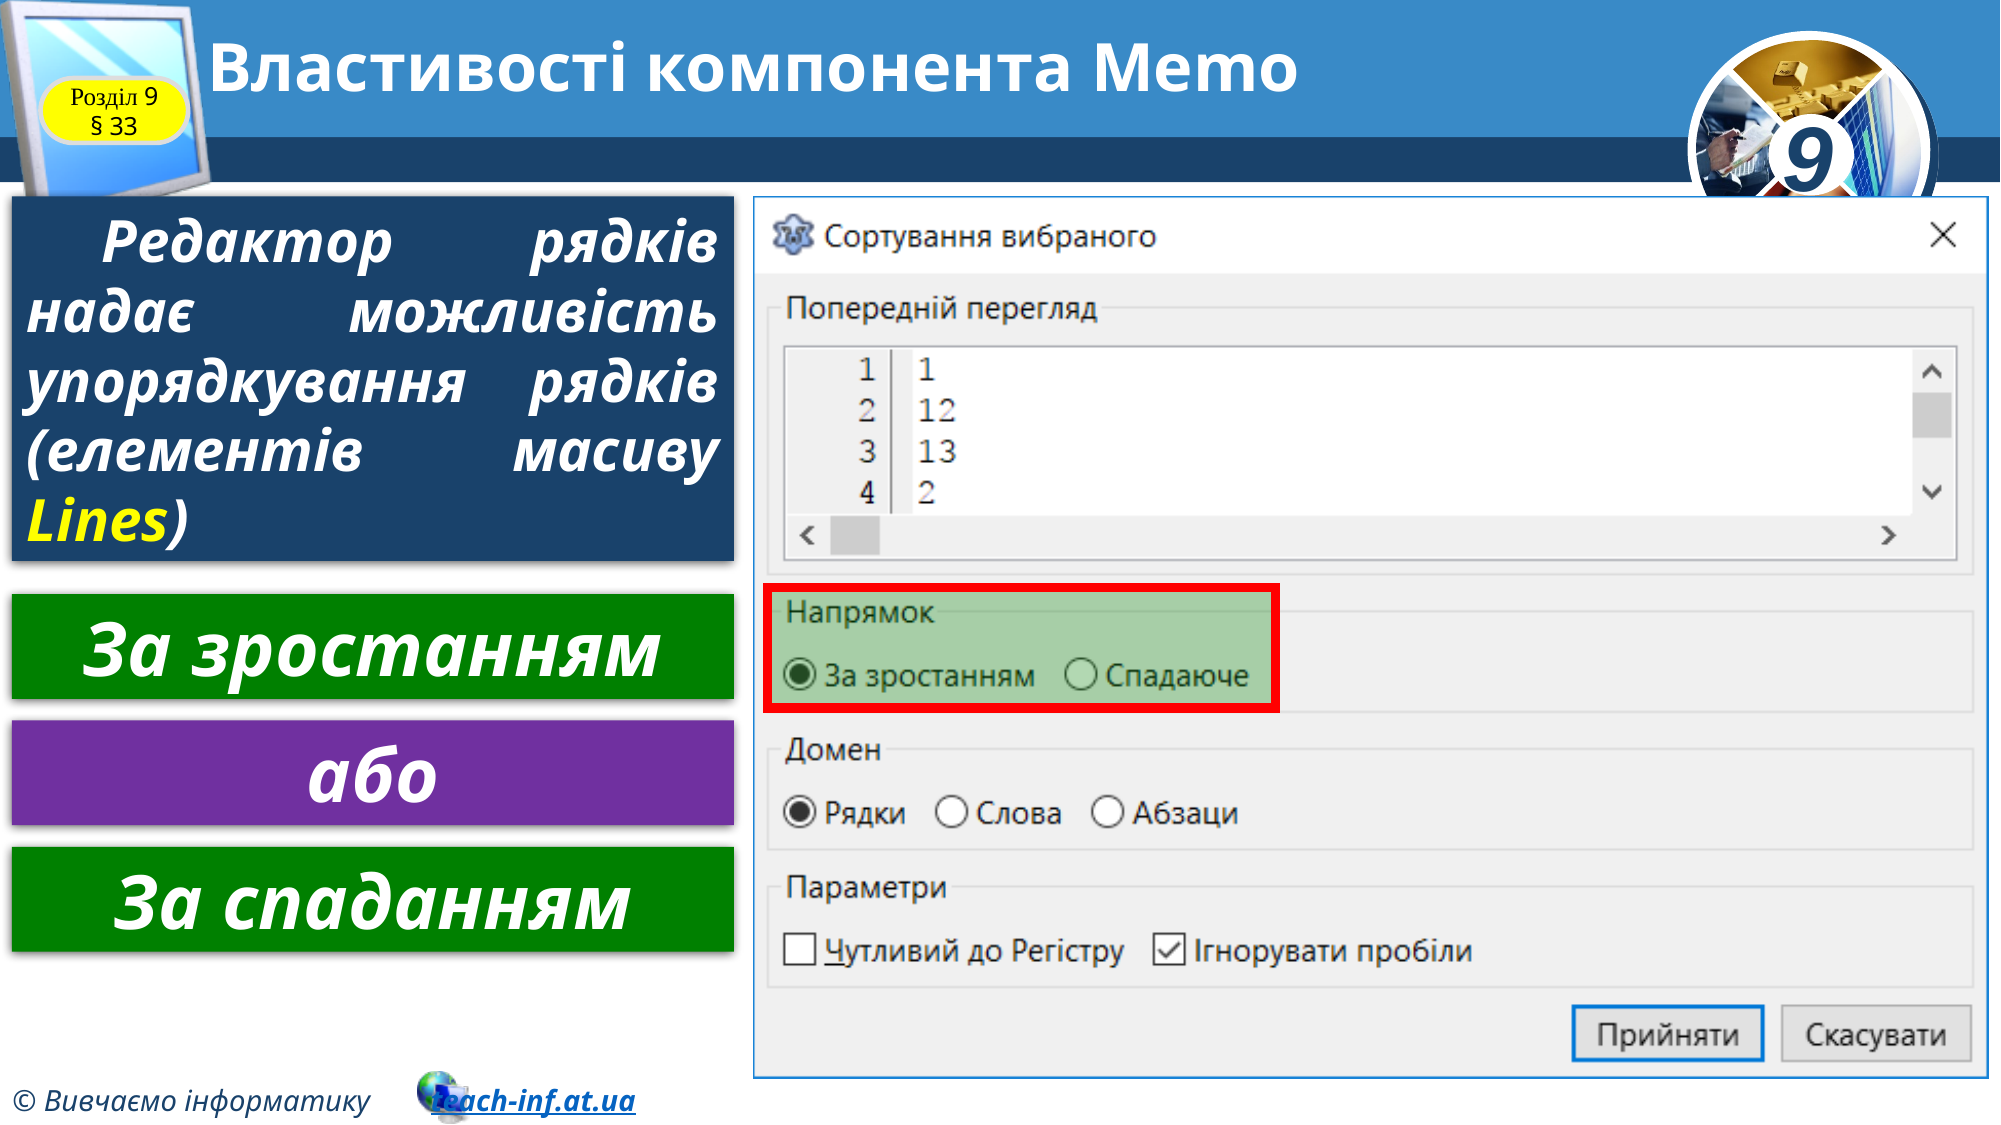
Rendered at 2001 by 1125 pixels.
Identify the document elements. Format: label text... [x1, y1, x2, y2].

picture [1733, 40, 1883, 122]
picture [417, 1071, 470, 1124]
text_box або [11, 720, 734, 826]
title Властивості компонента Memo [212, 26, 1678, 114]
picture [753, 73, 1989, 1079]
picture [464, 1098, 469, 1108]
picture [0, 0, 212, 296]
text_box За зростанням [11, 594, 734, 699]
text_box За спаданням [11, 846, 734, 952]
text_box Редактор рядків надає можливість упорядкування рядків (елементів масиву Lines) [11, 196, 734, 561]
